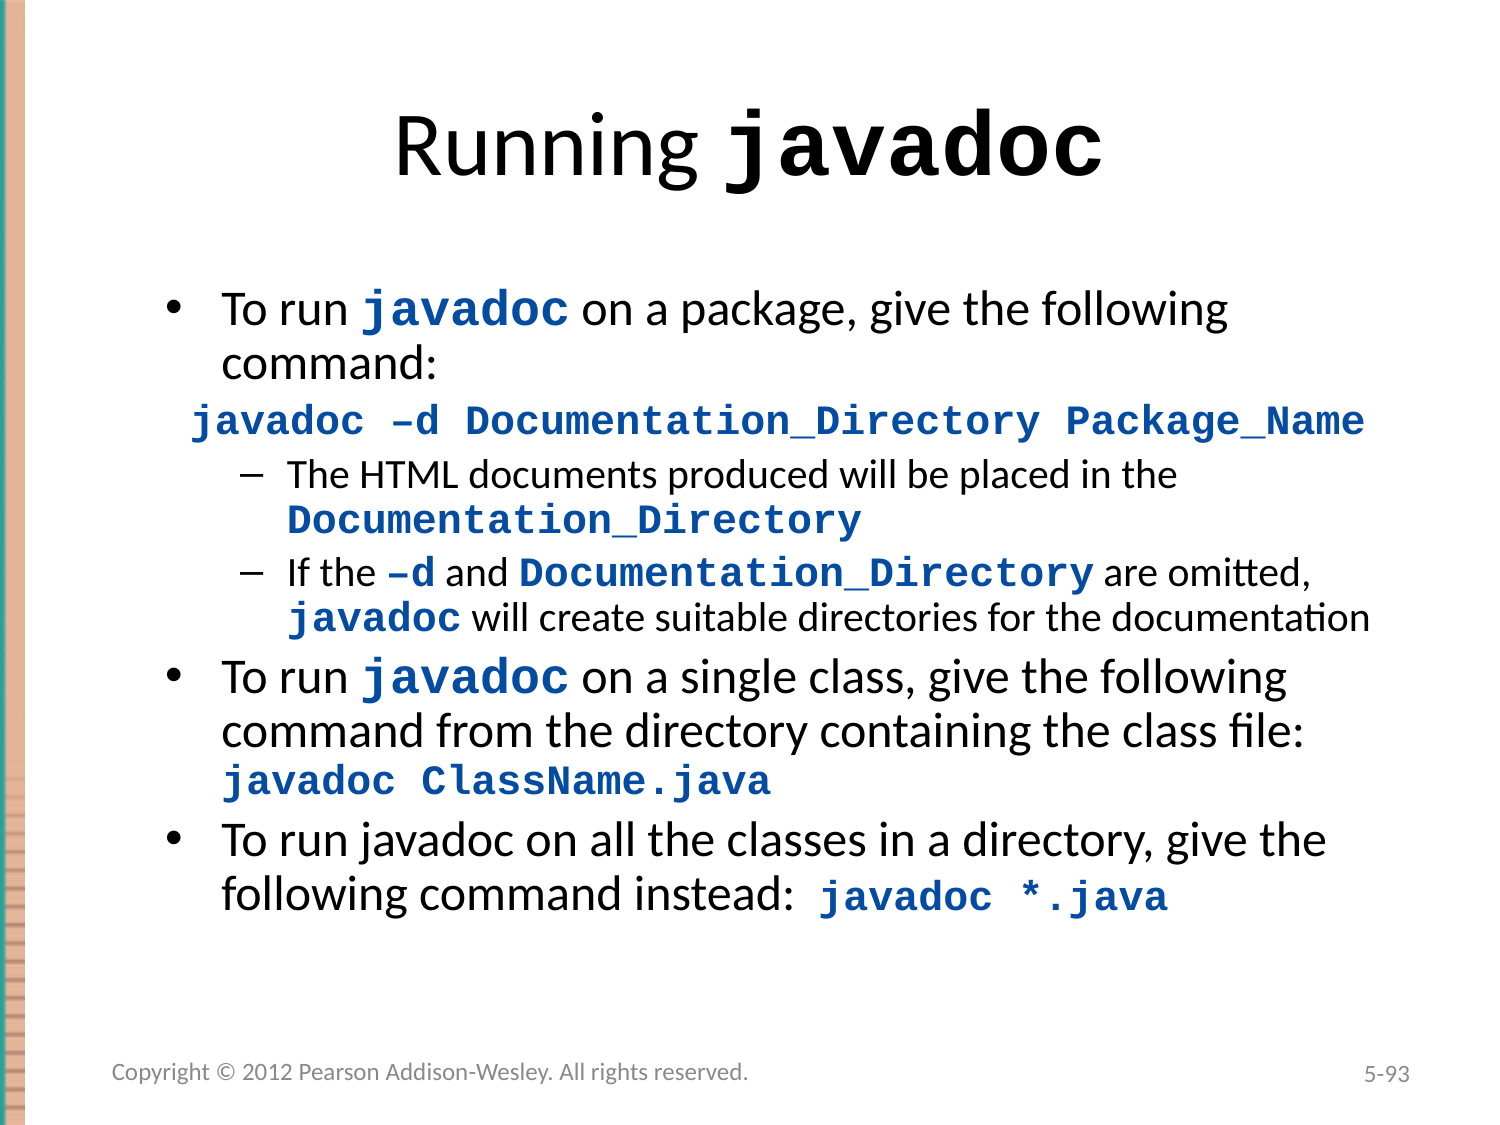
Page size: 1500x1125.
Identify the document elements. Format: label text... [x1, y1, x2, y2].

footer Copyright © 2012 Pearson Addison-Wesley. All rights reserved. [75, 1040, 788, 1100]
slide_number 5-93 [1074, 1042, 1425, 1103]
picture [0, 0, 25, 1125]
title Running javadoc [74, 44, 1426, 233]
list To run javadoc on a package, give the following command: javadoc –d Documentation_Directory Package_Name The HTML documents produced will be placed in the Documentation_Directory If the –d and Documentation_Directory are omitted, javadoc will create suitable directories for the documentation To run javadoc on a single class, give the following command from the directory containing the class file: javadoc ClassName.java To run javadoc on all the classes in a directory, give the following command instead: javadoc *.java [149, 274, 1388, 1038]
